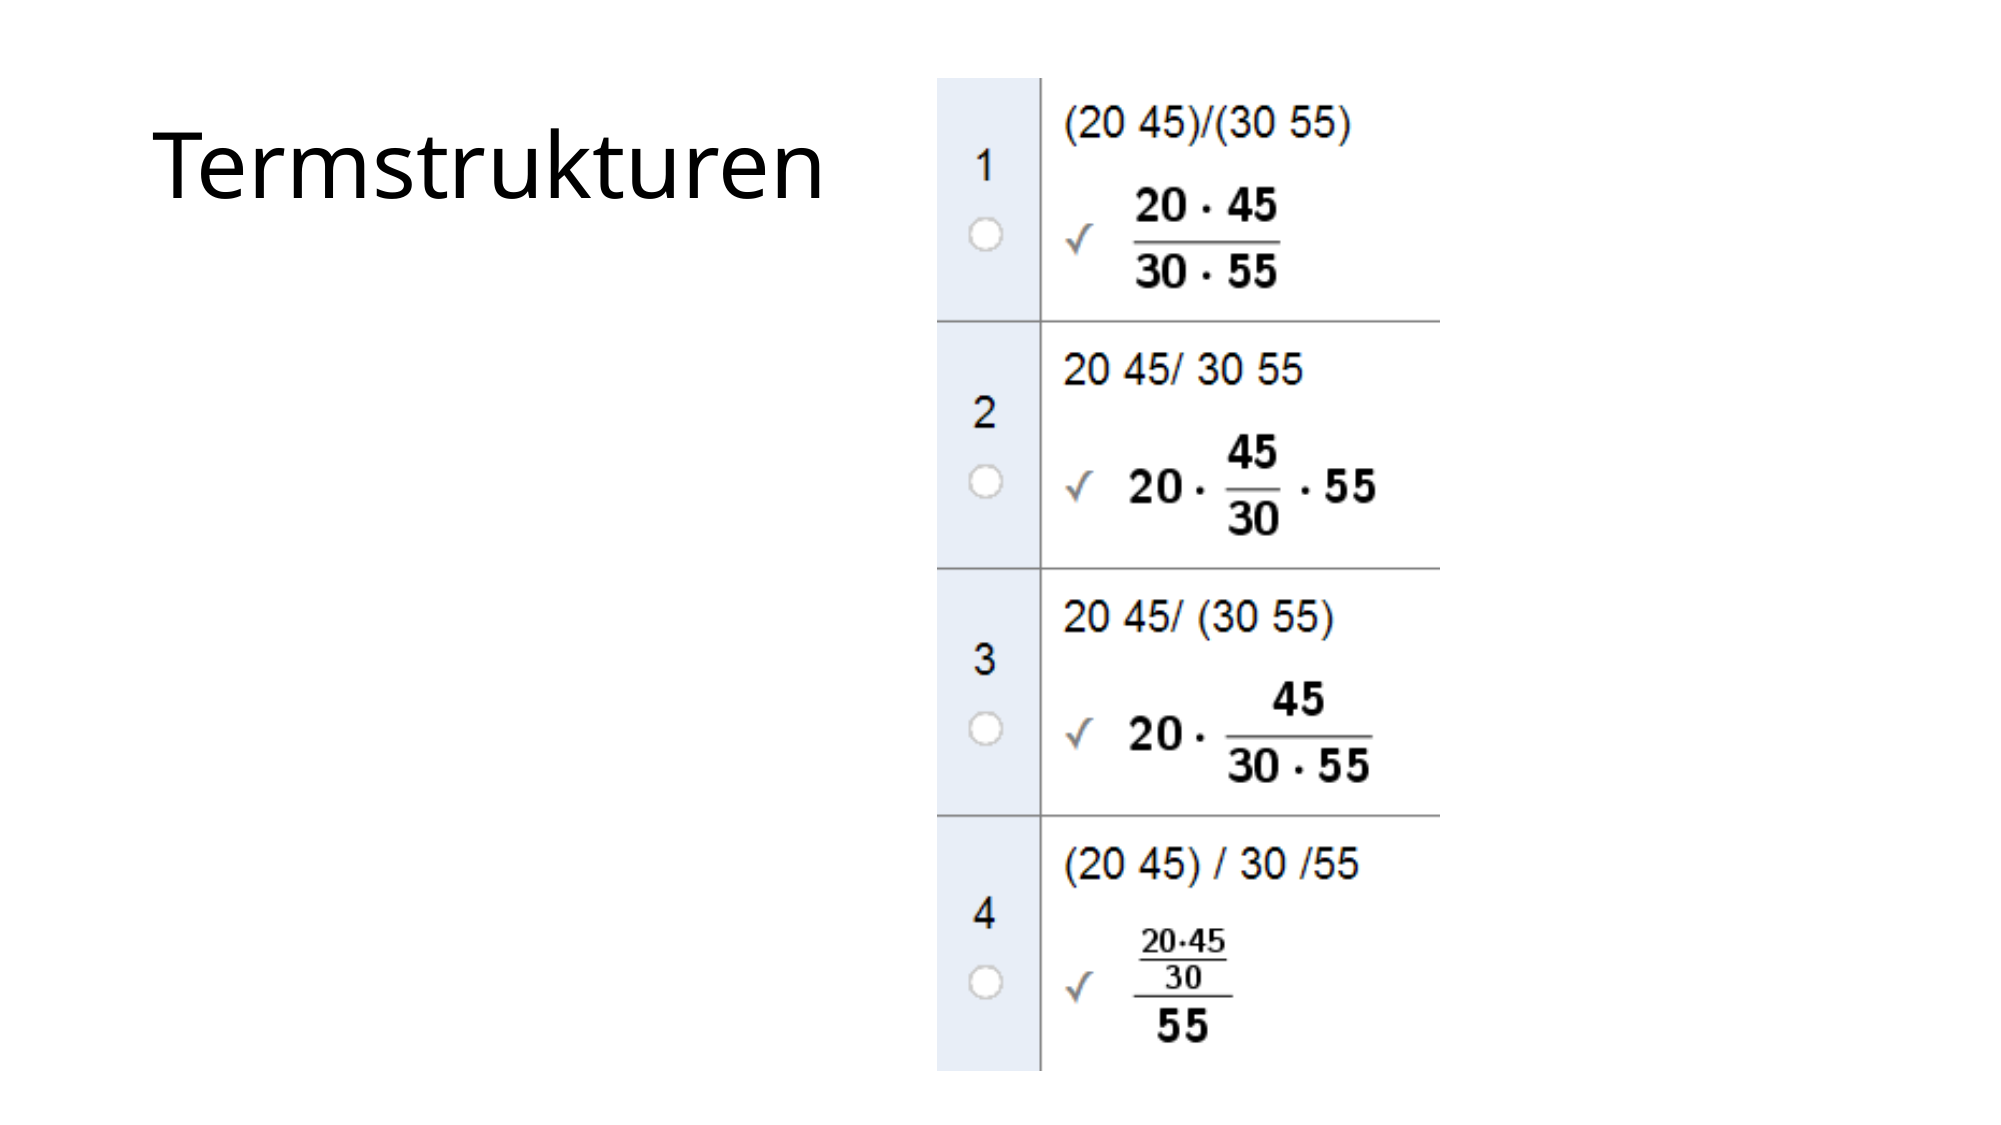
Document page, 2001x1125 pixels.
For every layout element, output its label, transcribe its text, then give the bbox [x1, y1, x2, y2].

title Termstrukturen [137, 59, 1863, 278]
picture [937, 78, 1440, 1071]
